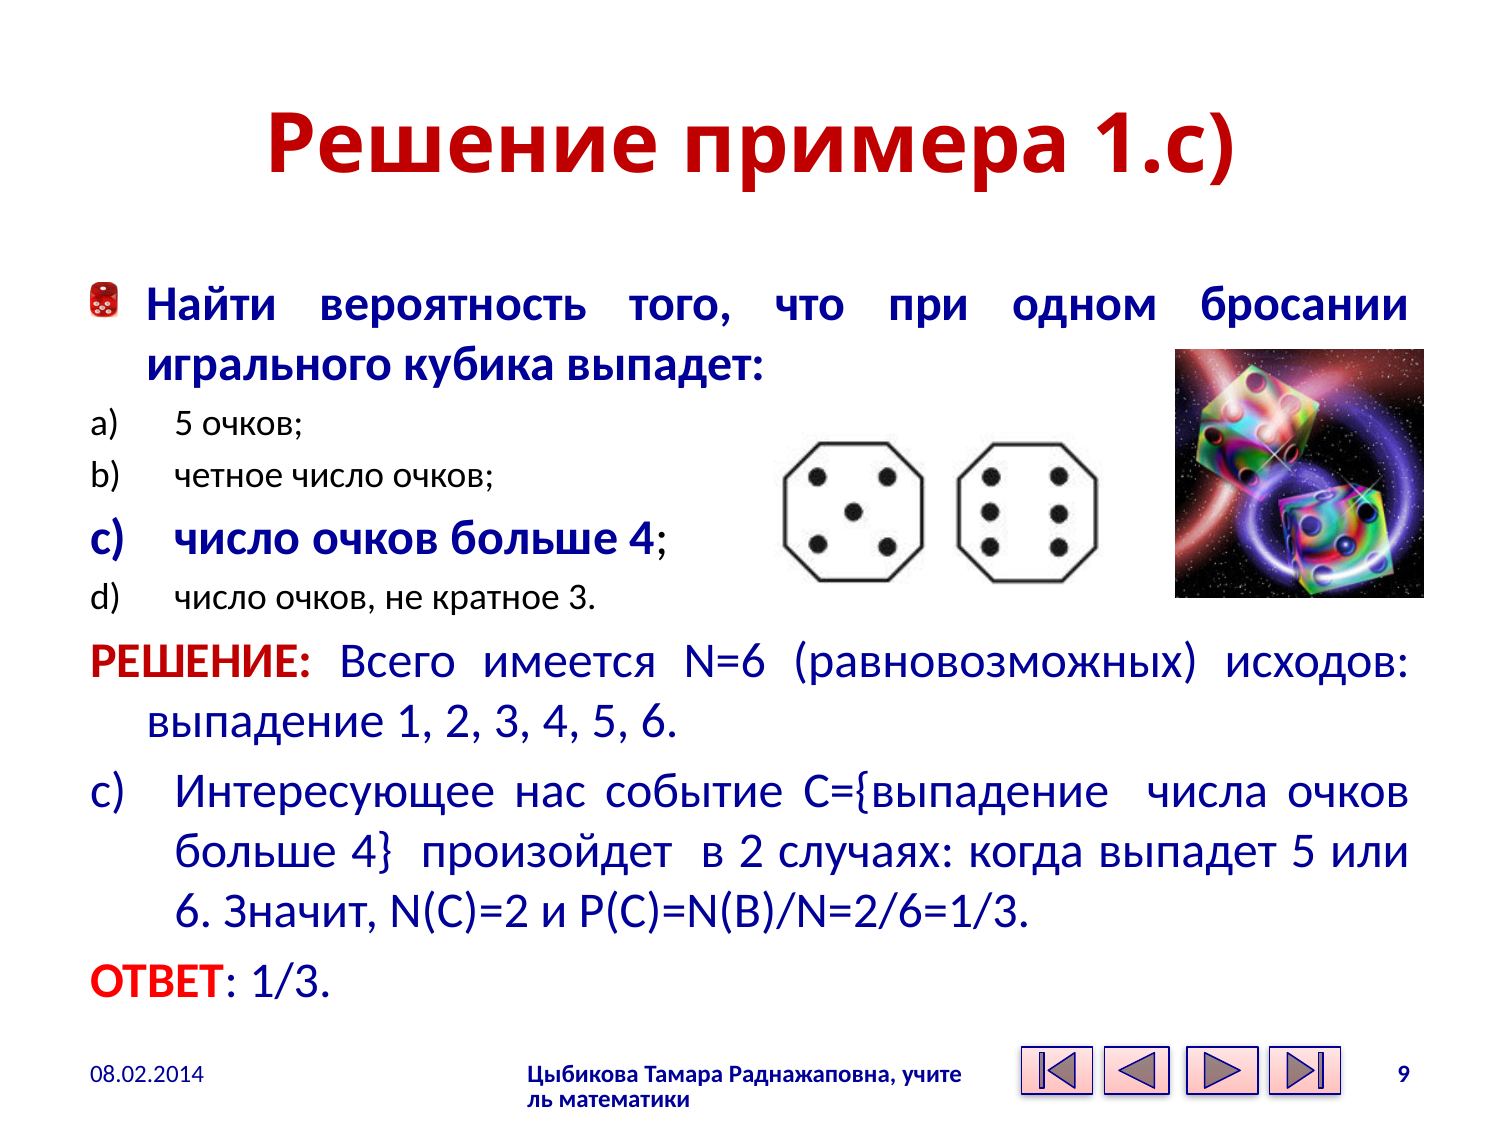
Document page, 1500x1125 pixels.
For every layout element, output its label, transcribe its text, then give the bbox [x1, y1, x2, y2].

list Найти вероятность того, что при одном бросании игрального кубика выпадет: 5 очков; четное число очков; число очков больше 4; число очков, не кратное 3. РЕШЕНИЕ: Всего имеется N=6 (равновозможных) исходов: выпадение 1, 2, 3, 4, 5, 6. Интересующее нас событие C={выпадение числа очков больше 4} произойдет в 2 случаях: когда выпадет 5 или 6. Значит, N(C)=2 и P(C)=N(B)/N=2/6=1/3. ОТВЕТ: 1/3. [75, 262, 1425, 1005]
picture [773, 432, 1116, 599]
title Решение примера 1.c) [75, 45, 1425, 233]
slide_number 9 [1074, 1042, 1425, 1103]
picture [90, 282, 118, 318]
footer Цыбикова Тамара Раднажаповна, учитель математики [512, 1042, 988, 1103]
picture [1174, 349, 1424, 599]
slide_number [75, 1042, 425, 1103]
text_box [1021, 1046, 1341, 1095]
